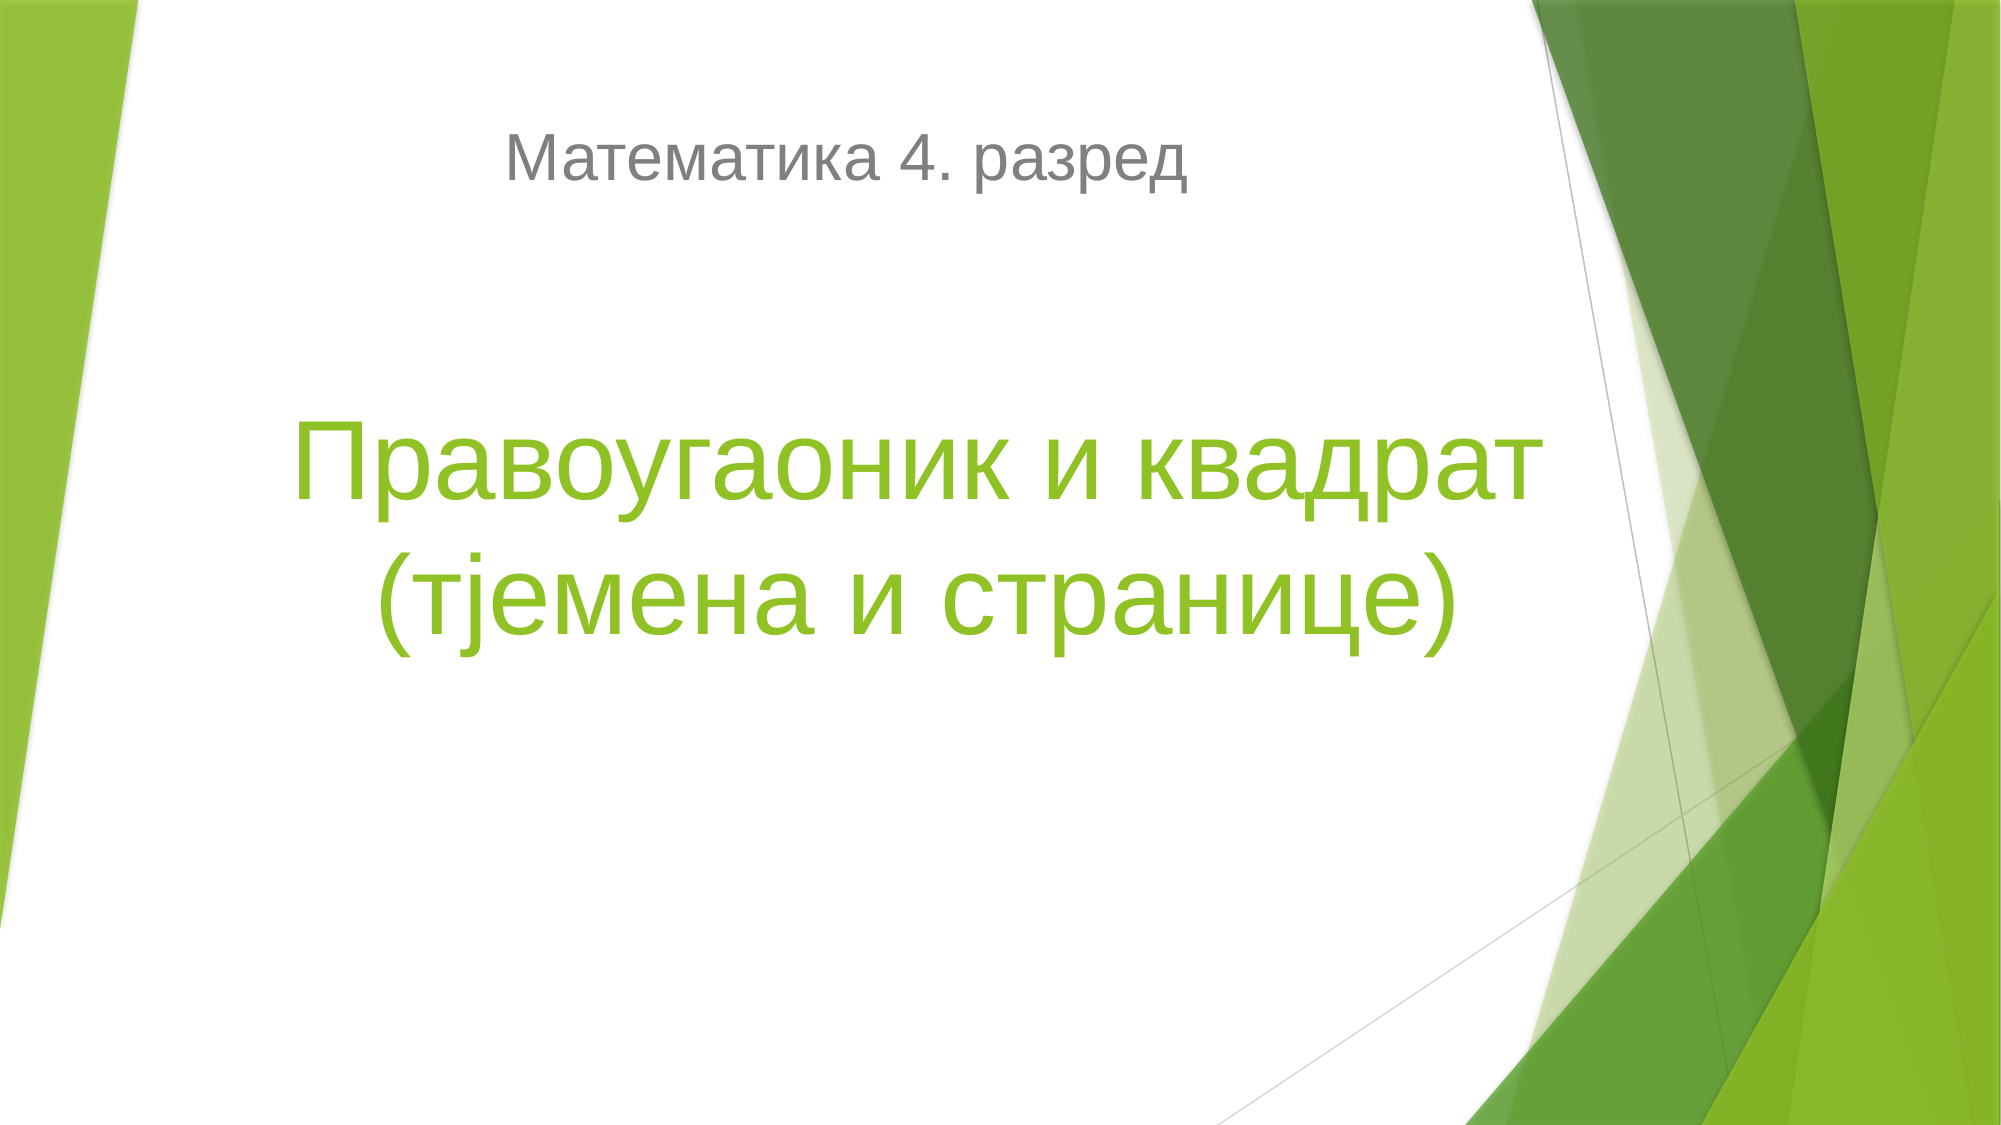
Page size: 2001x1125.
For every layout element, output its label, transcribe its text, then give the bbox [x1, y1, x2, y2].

title Правоугаоник и квадрат (тјемена и странице) [247, 287, 1589, 665]
subtitle Математика 4. разред [210, 106, 1485, 287]
